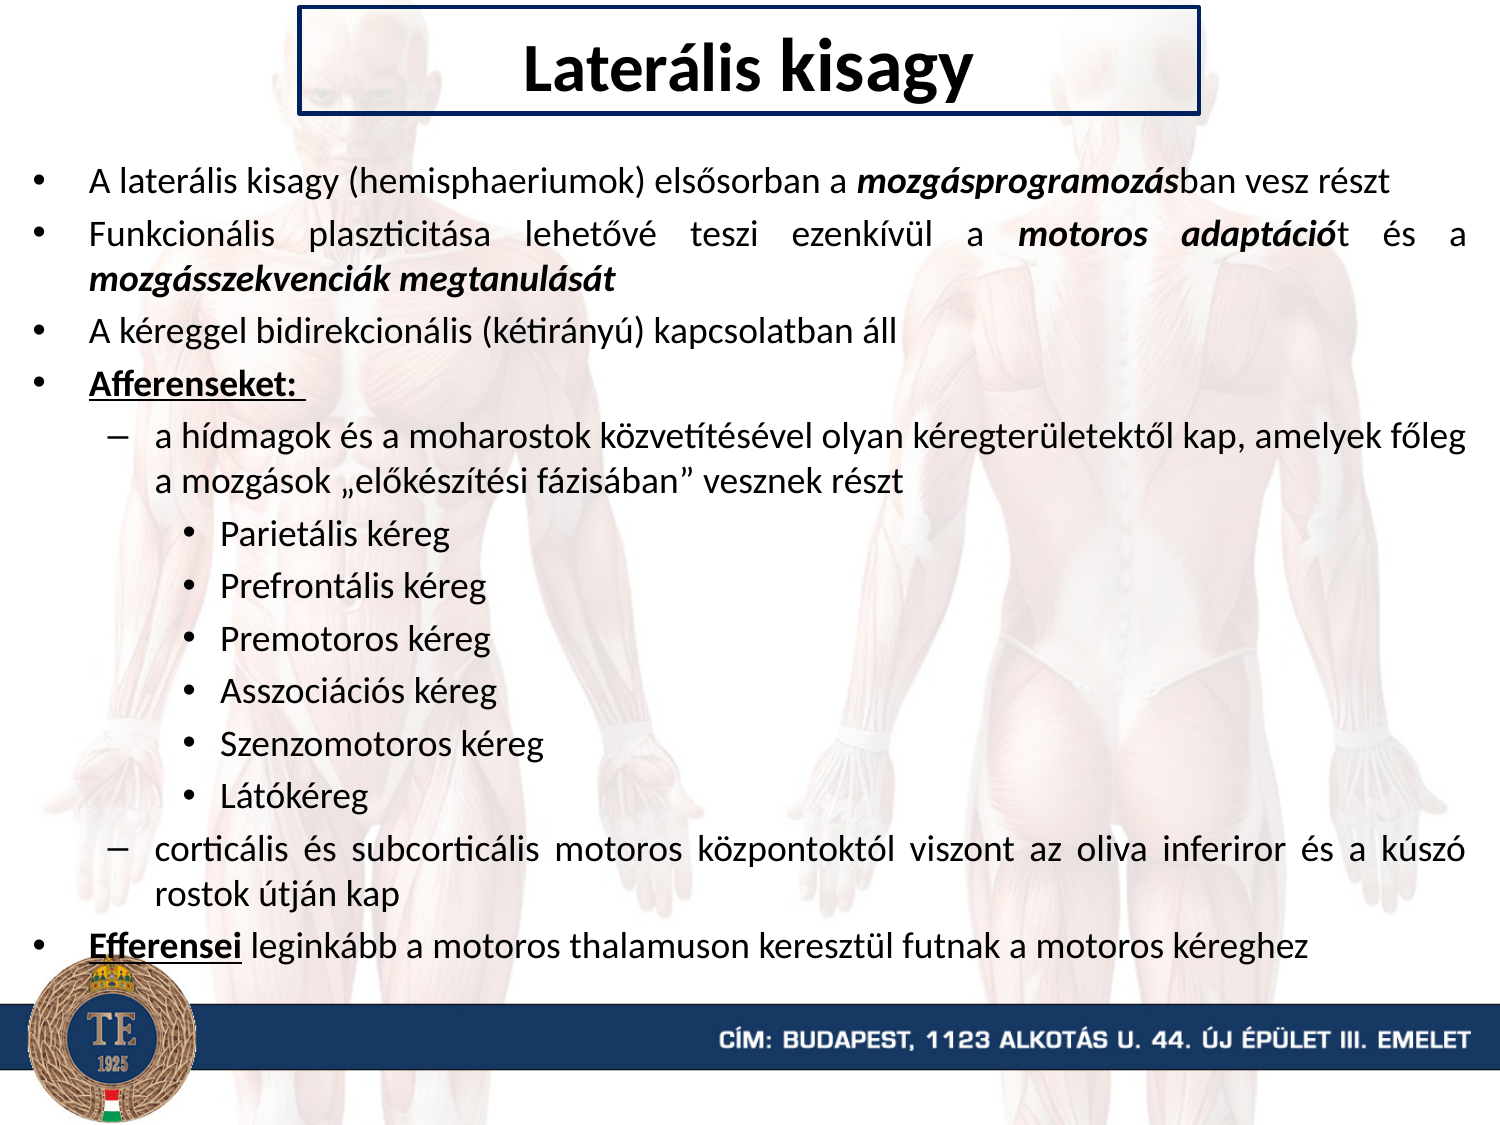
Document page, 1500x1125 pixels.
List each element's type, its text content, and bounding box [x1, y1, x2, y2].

list A laterális kisagy (hemisphaeriumok) elsősorban a mozgásprogramozásban vesz részt Funkcionális plaszticitása lehetővé teszi ezenkívül a motoros adaptációt és a mozgásszekvenciák megtanulását A kéreggel bidirekcionális (kétirányú) kapcsolatban áll Afferenseket: a hídmagok és a moharostok közvetítésével olyan kéregterületektől kap, amelyek főleg a mozgások „előkészítési fázisában” vesznek részt Parietális kéreg Prefrontális kéreg Premotoros kéreg Asszociációs kéreg Szenzomotoros kéreg Látókéreg corticális és subcorticális motoros központoktól viszont az oliva inferiror és a kúszó rostok útján kap Efferensei leginkább a motoros thalamuson keresztül futnak a motoros kéreghez [17, 149, 1483, 1035]
title Laterális kisagy [297, 5, 1201, 116]
picture [0, 0, 1500, 1125]
